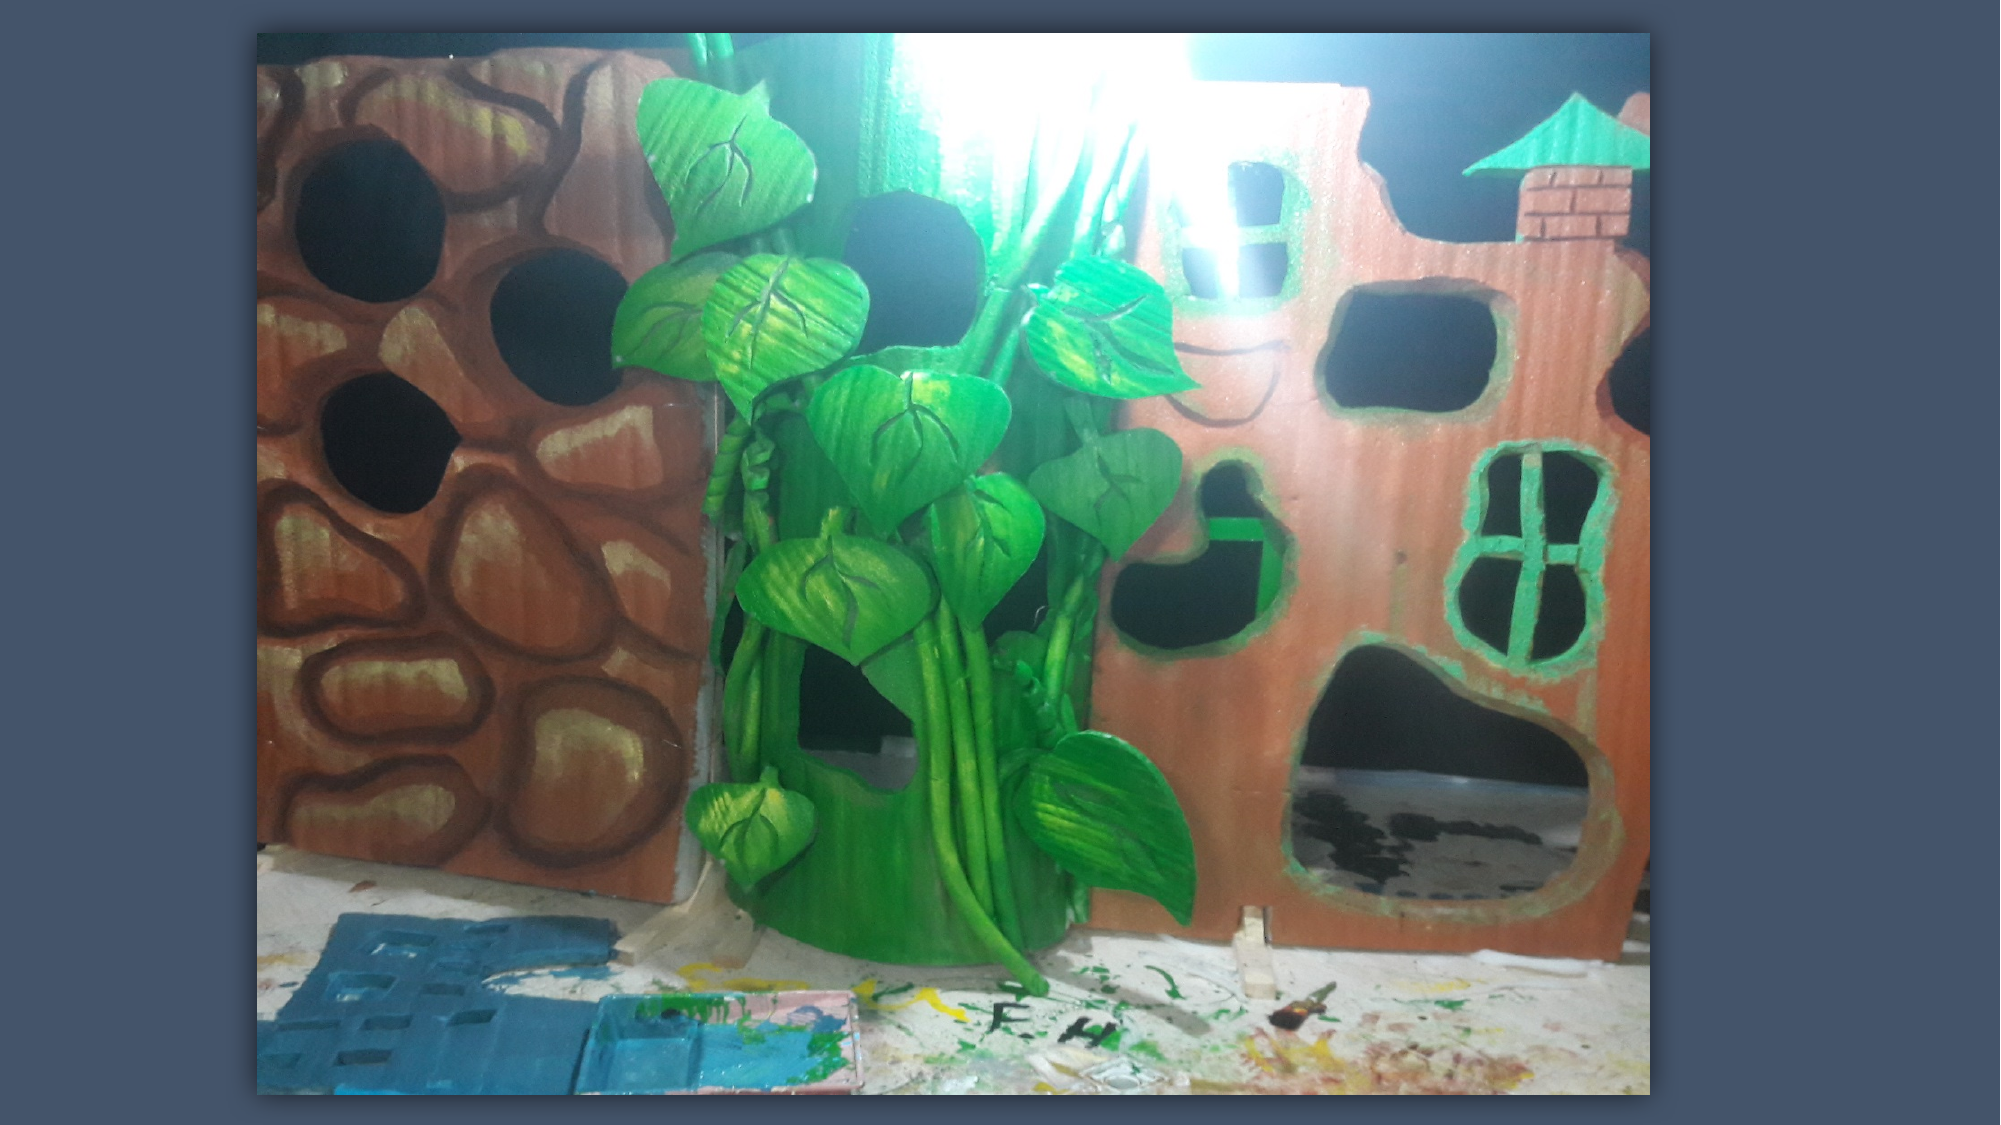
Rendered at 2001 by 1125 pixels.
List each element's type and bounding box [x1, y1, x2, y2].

picture [257, 33, 1651, 1095]
